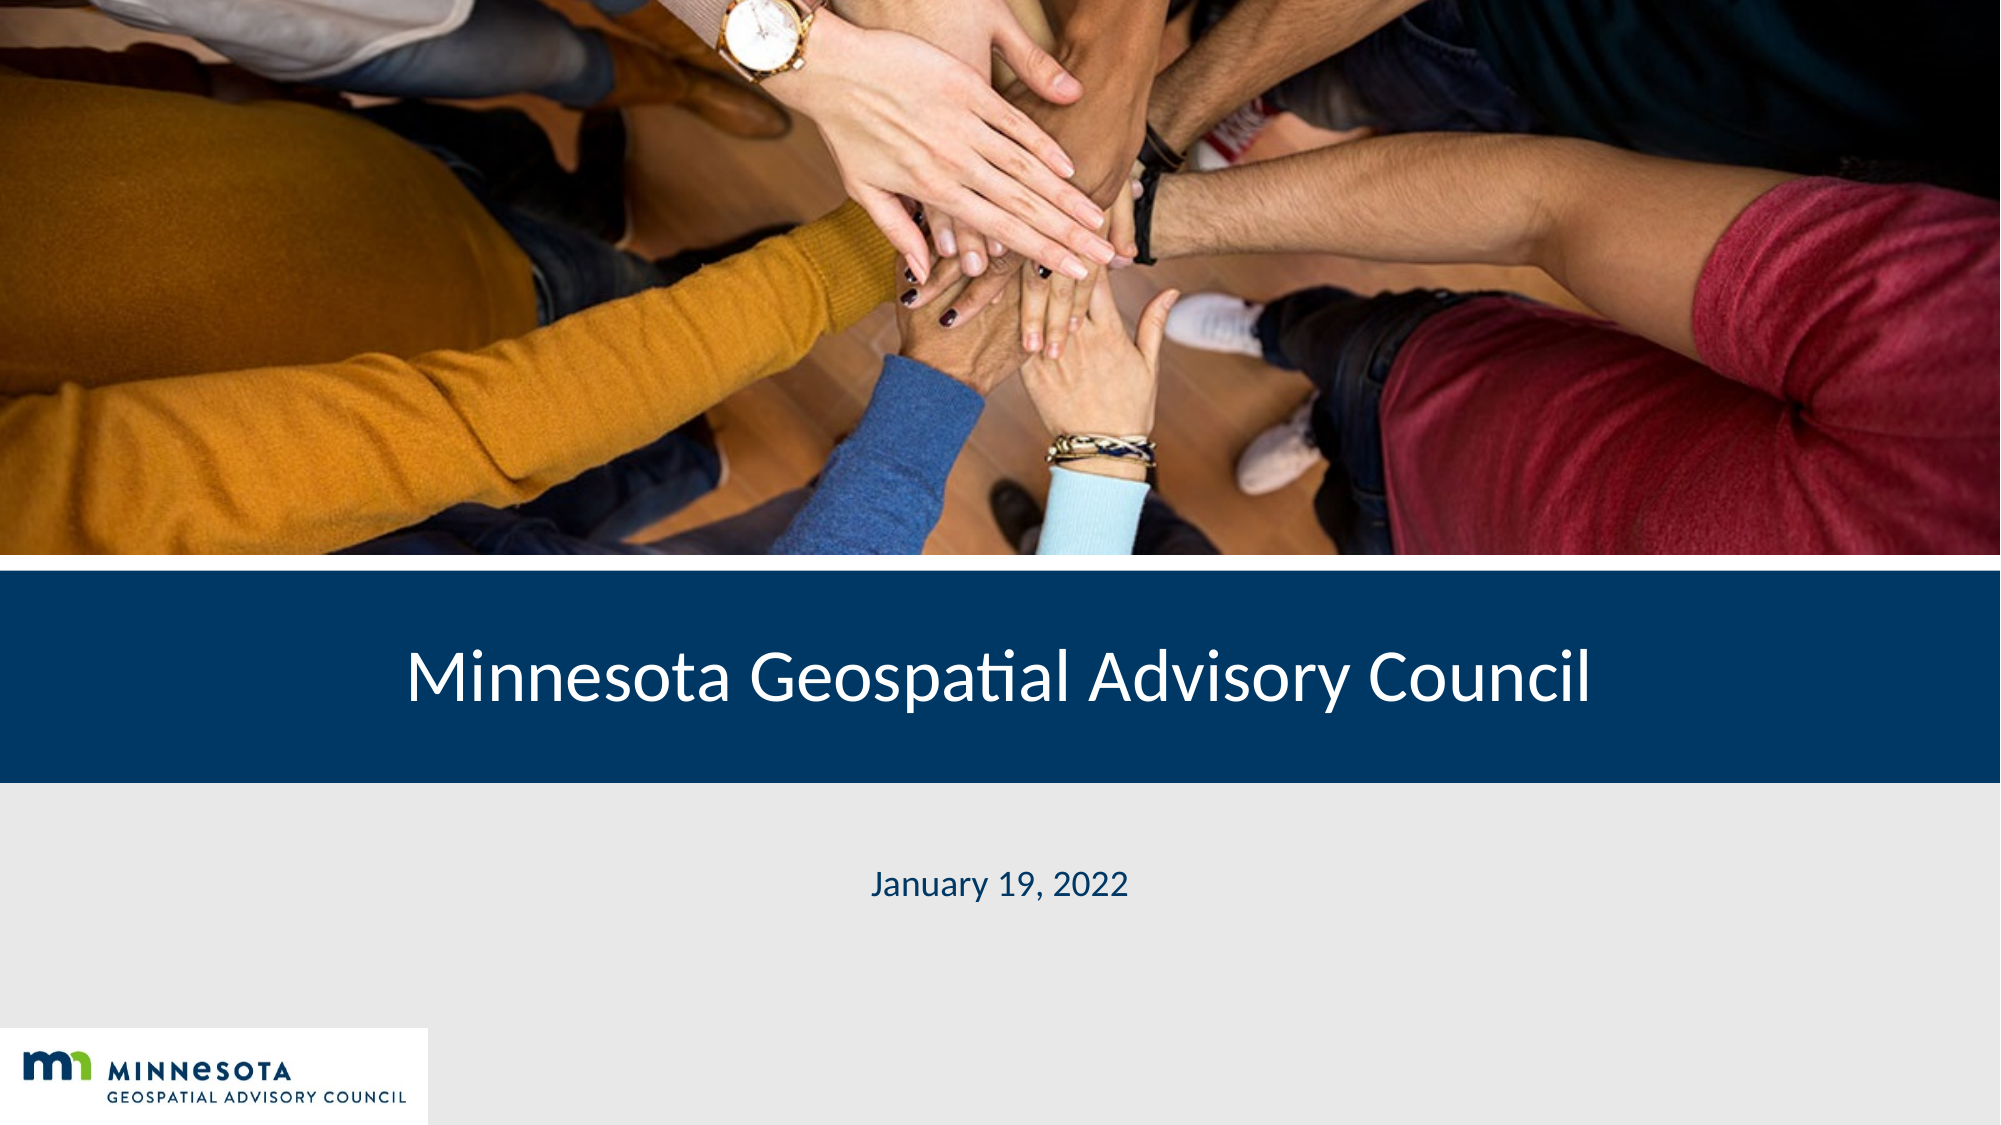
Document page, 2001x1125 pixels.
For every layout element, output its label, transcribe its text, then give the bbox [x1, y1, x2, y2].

text_box January 19, 2022 [459, 851, 1541, 1032]
picture [0, 0, 2000, 555]
picture [0, 1028, 428, 1125]
title Minnesota Geospatial Advisory Council [0, 570, 2000, 783]
